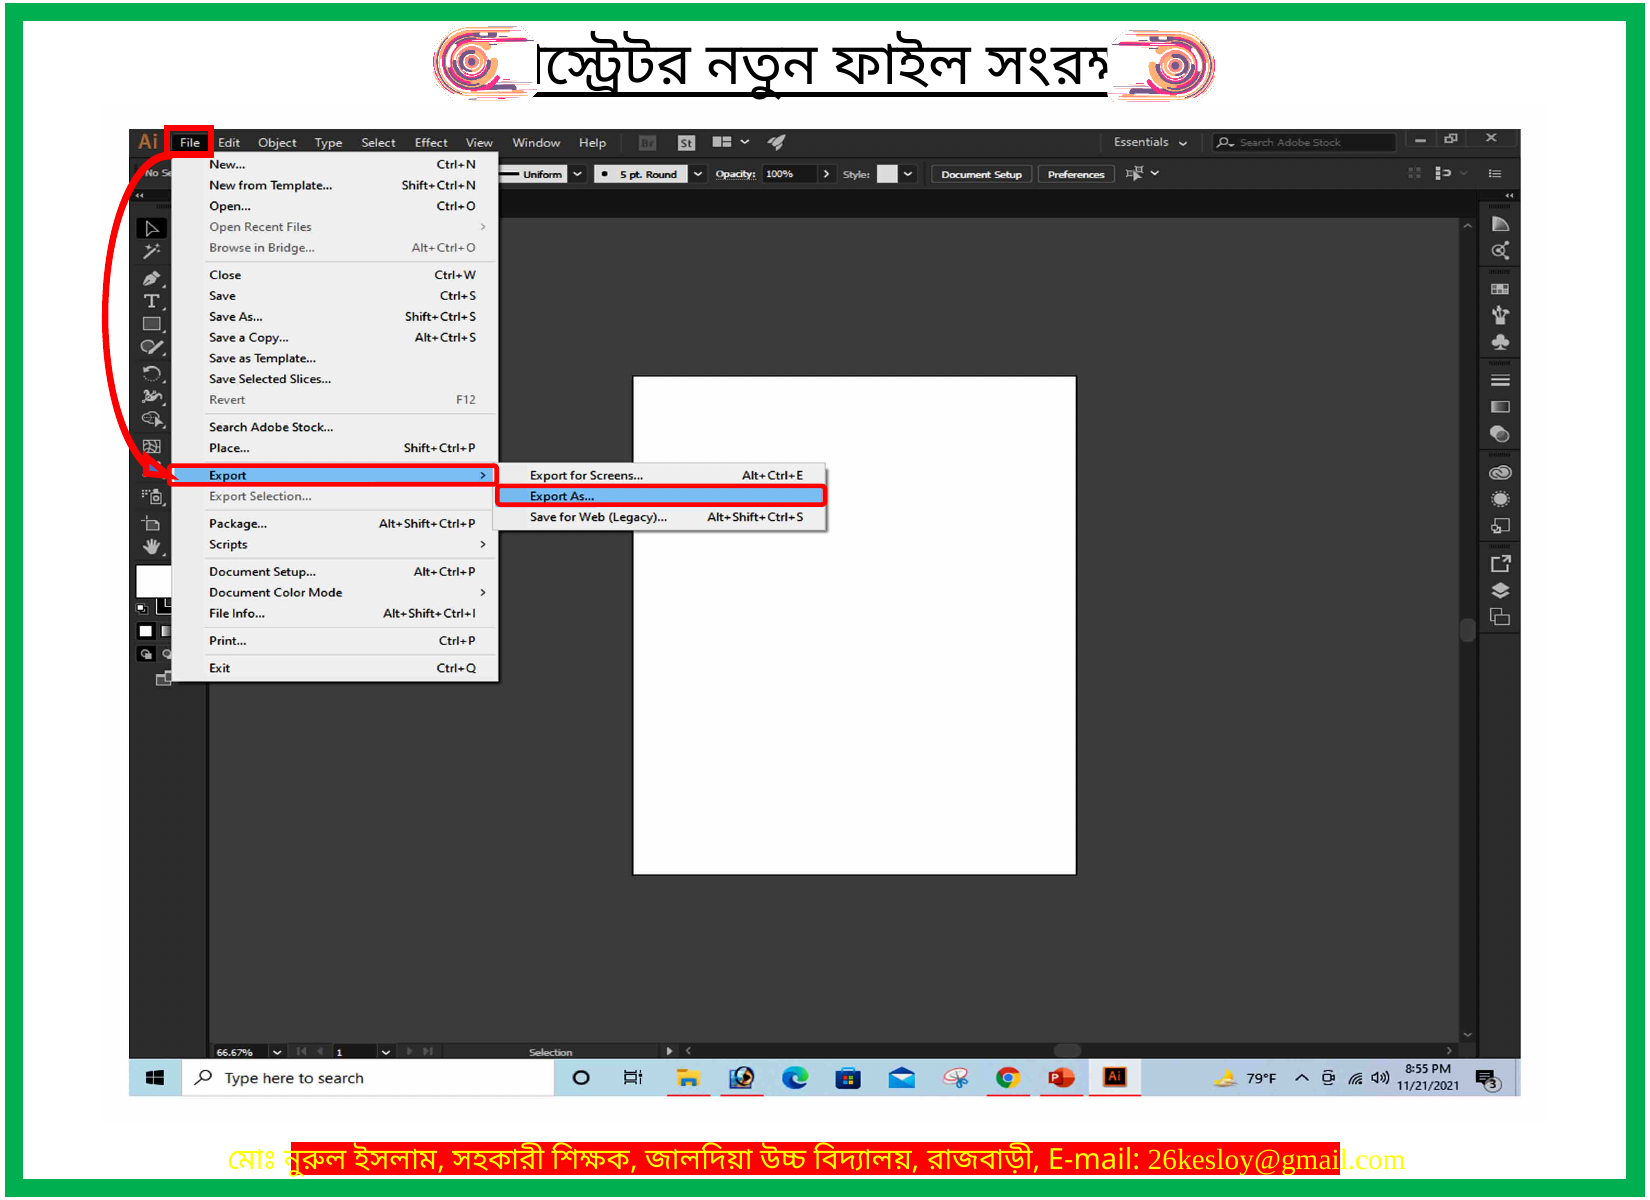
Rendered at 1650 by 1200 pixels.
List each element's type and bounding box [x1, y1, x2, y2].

picture [101, 102, 1549, 1125]
text_box [105, 128, 211, 485]
text_box [169, 465, 825, 505]
text_box [392, 18, 1241, 102]
